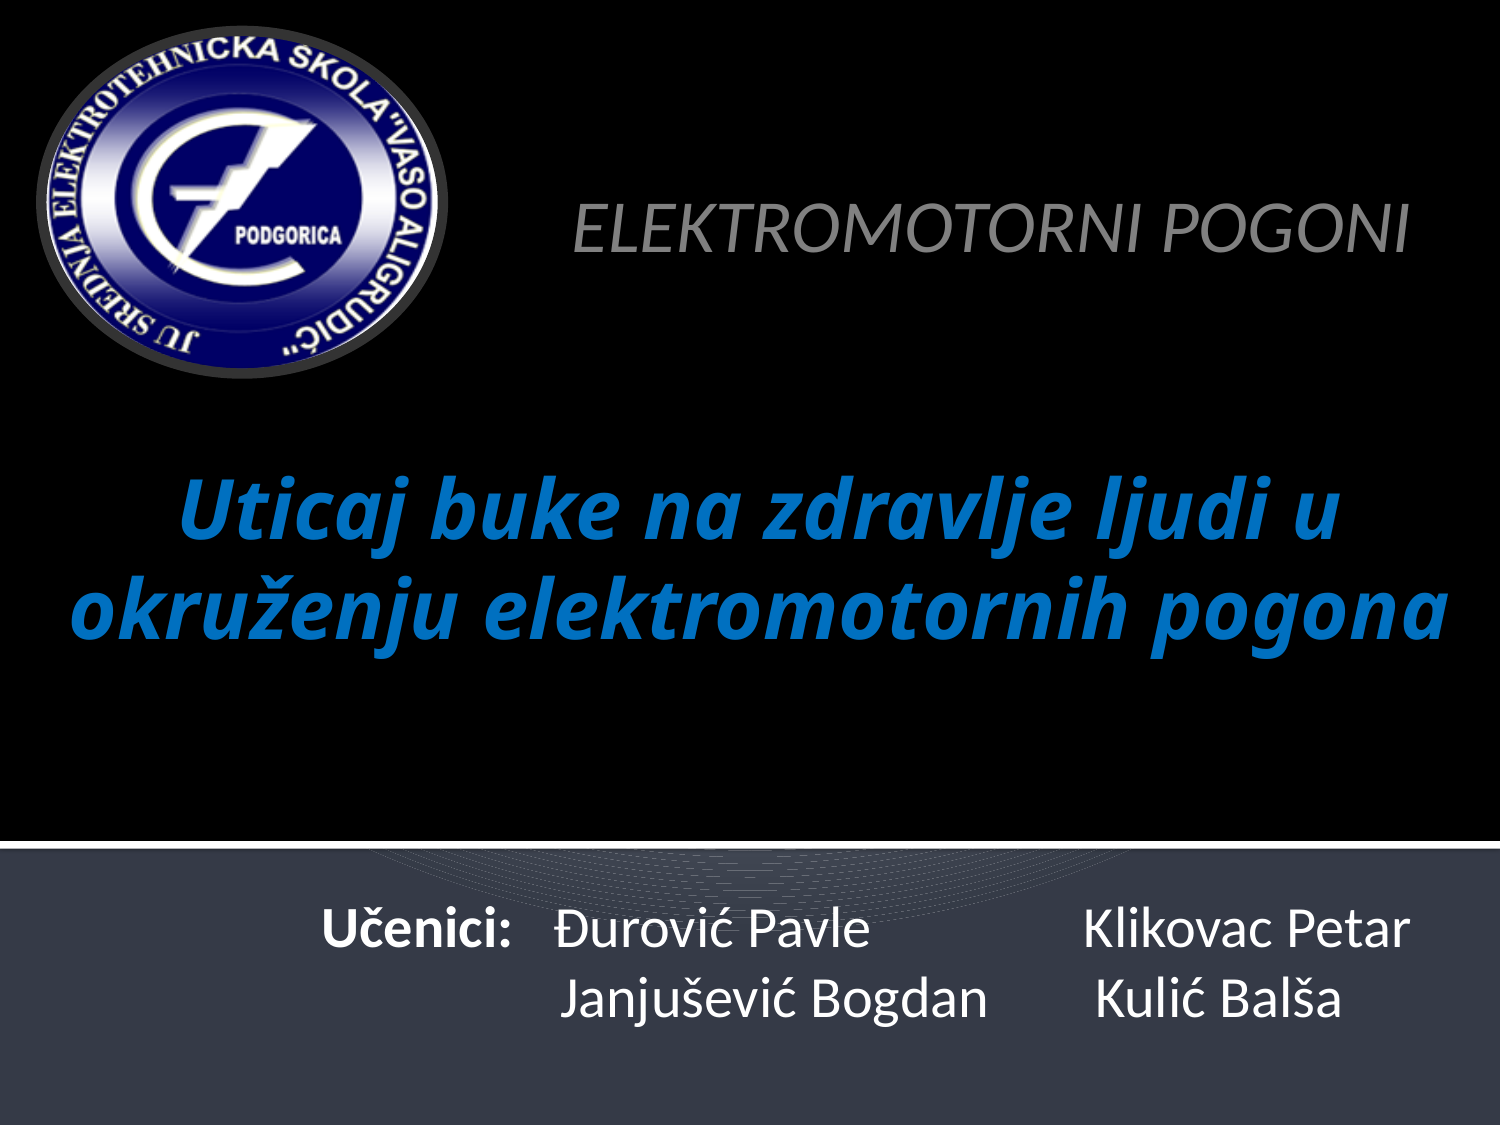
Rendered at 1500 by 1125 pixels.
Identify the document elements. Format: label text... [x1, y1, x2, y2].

picture [41, 30, 443, 374]
subtitle ELEKTROMOTORNI POGONI [525, 90, 1446, 268]
text_box Učenici: Đurović Pavle Klikovac Petar Janjušević Bogdan Kulić Balša [306, 881, 1500, 1082]
title Uticaj buke na zdravlje ljudi u okruženju elektromotornih pogona [53, 456, 1459, 752]
